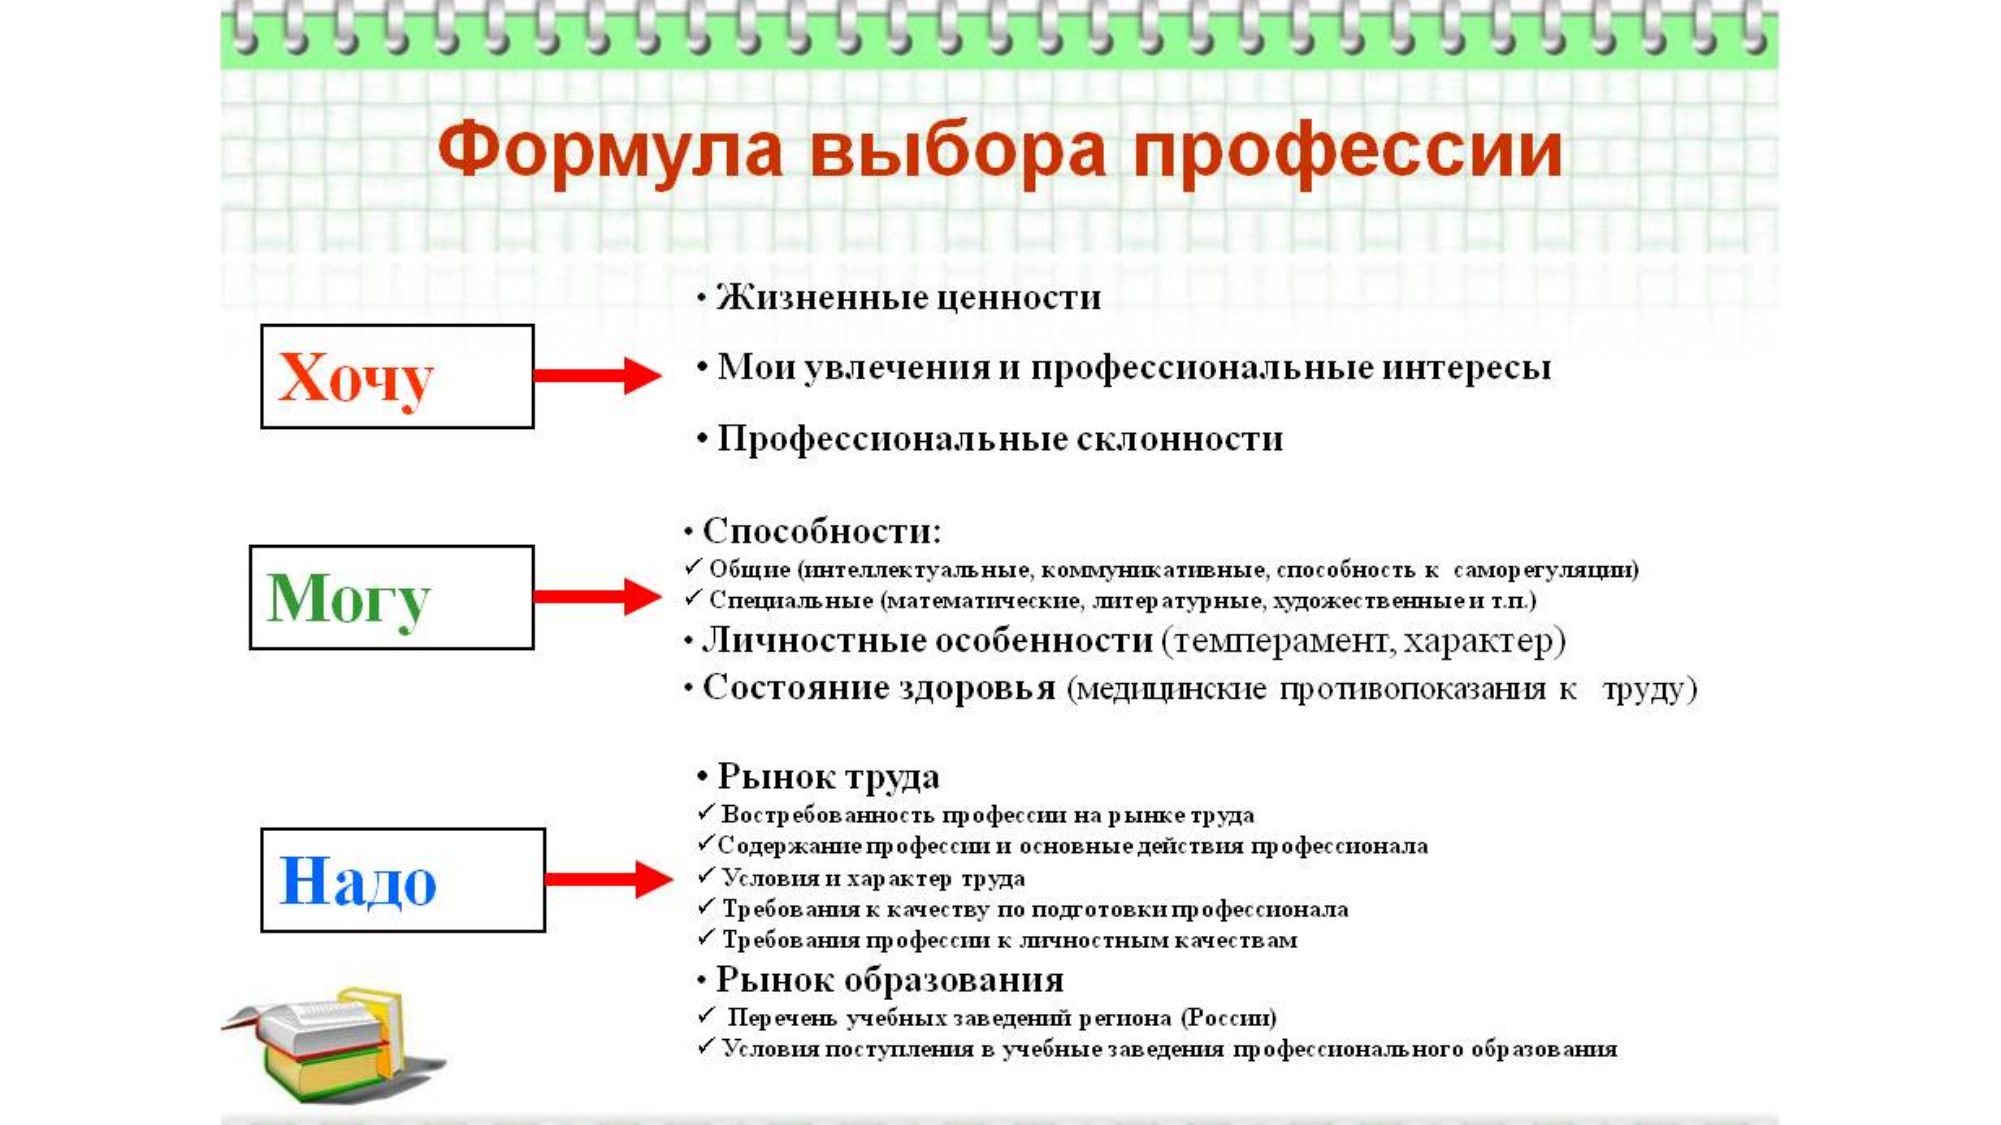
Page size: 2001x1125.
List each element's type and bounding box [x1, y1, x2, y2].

list [220, 0, 1780, 1125]
